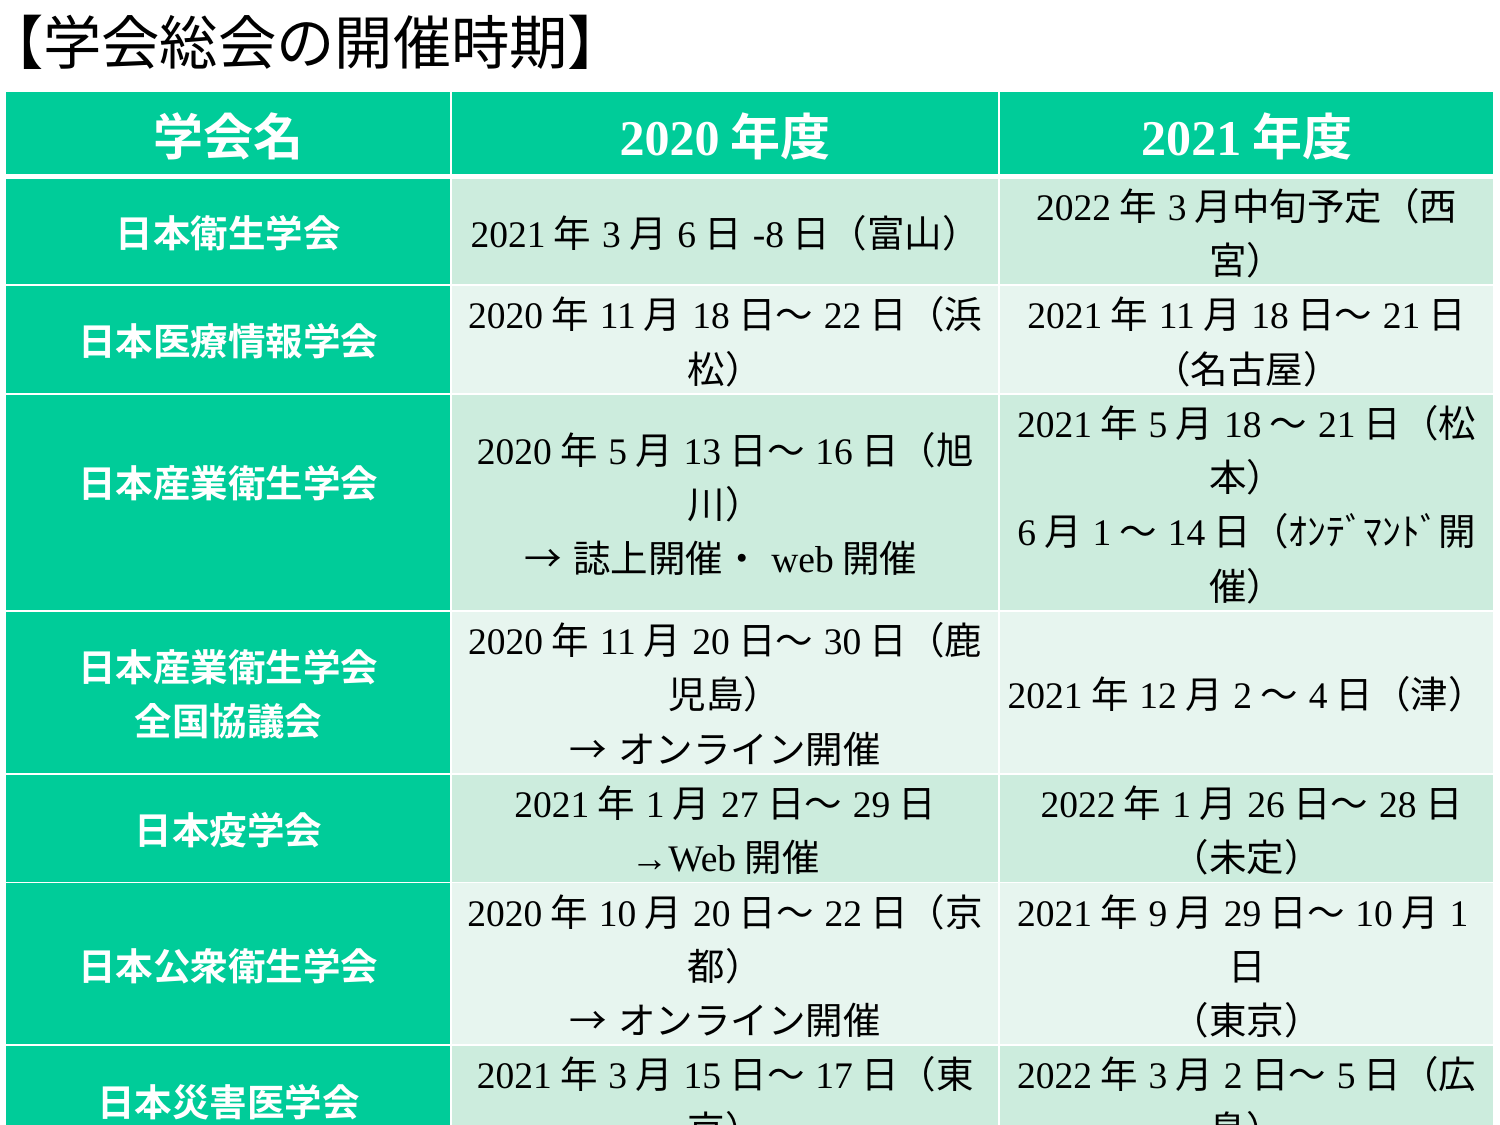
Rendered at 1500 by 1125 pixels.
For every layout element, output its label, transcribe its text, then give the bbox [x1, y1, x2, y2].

text_box 【学会総会の開催時期】 [0, 0, 638, 82]
table_cell 2021年3月15日～17日（東京） [452, 1046, 998, 1125]
table_cell 2021年3月6日-8日（富山） [452, 179, 998, 284]
table_cell 日本災害医学会 [6, 1046, 450, 1125]
table_header 学会名 [6, 92, 450, 174]
table_cell 2022年3月2日～5日（広島） [1000, 1046, 1493, 1125]
table_header 2021年度 [1000, 92, 1493, 174]
table_cell 日本疫学会 [6, 775, 450, 882]
table_cell 2021年12月2～4日（津） [1000, 612, 1493, 773]
table_cell 日本産業衛生学会 全国協議会 [6, 612, 450, 773]
table_cell 日本衛生学会 [6, 179, 450, 284]
table_cell 2021年5月18～21日（松本） 6月1～14日（ｵﾝﾃﾞﾏﾝﾄﾞ開催） [1000, 395, 1493, 610]
table_header 2020年度 [452, 92, 998, 174]
table_cell 2021年9月29日～10月1日 （東京） [1000, 883, 1493, 1044]
table_cell 日本公衆衛生学会 [6, 883, 450, 1044]
table_cell 2021年1月27日～29日 →Web開催 [452, 775, 998, 882]
table_cell 2021年11月18日～21日 （名古屋） [1000, 286, 1493, 393]
table_cell 日本医療情報学会 [6, 286, 450, 393]
table_cell 2020年5月13日～16日（旭川） →誌上開催・web開催 [452, 395, 998, 610]
table_cell 2020年10月20日～22日（京都） →オンライン開催 [452, 883, 998, 1044]
table_cell 2022年3月中旬予定（西宮） [1000, 179, 1493, 284]
table_cell 2022年1月26日～28日 （未定） [1000, 775, 1493, 882]
table_cell 2020年11月20日～30日（鹿児島） →オンライン開催 [452, 612, 998, 773]
table_cell 日本産業衛生学会 [6, 395, 450, 610]
table_cell 2020年11月18日～22日（浜松） [452, 286, 998, 393]
